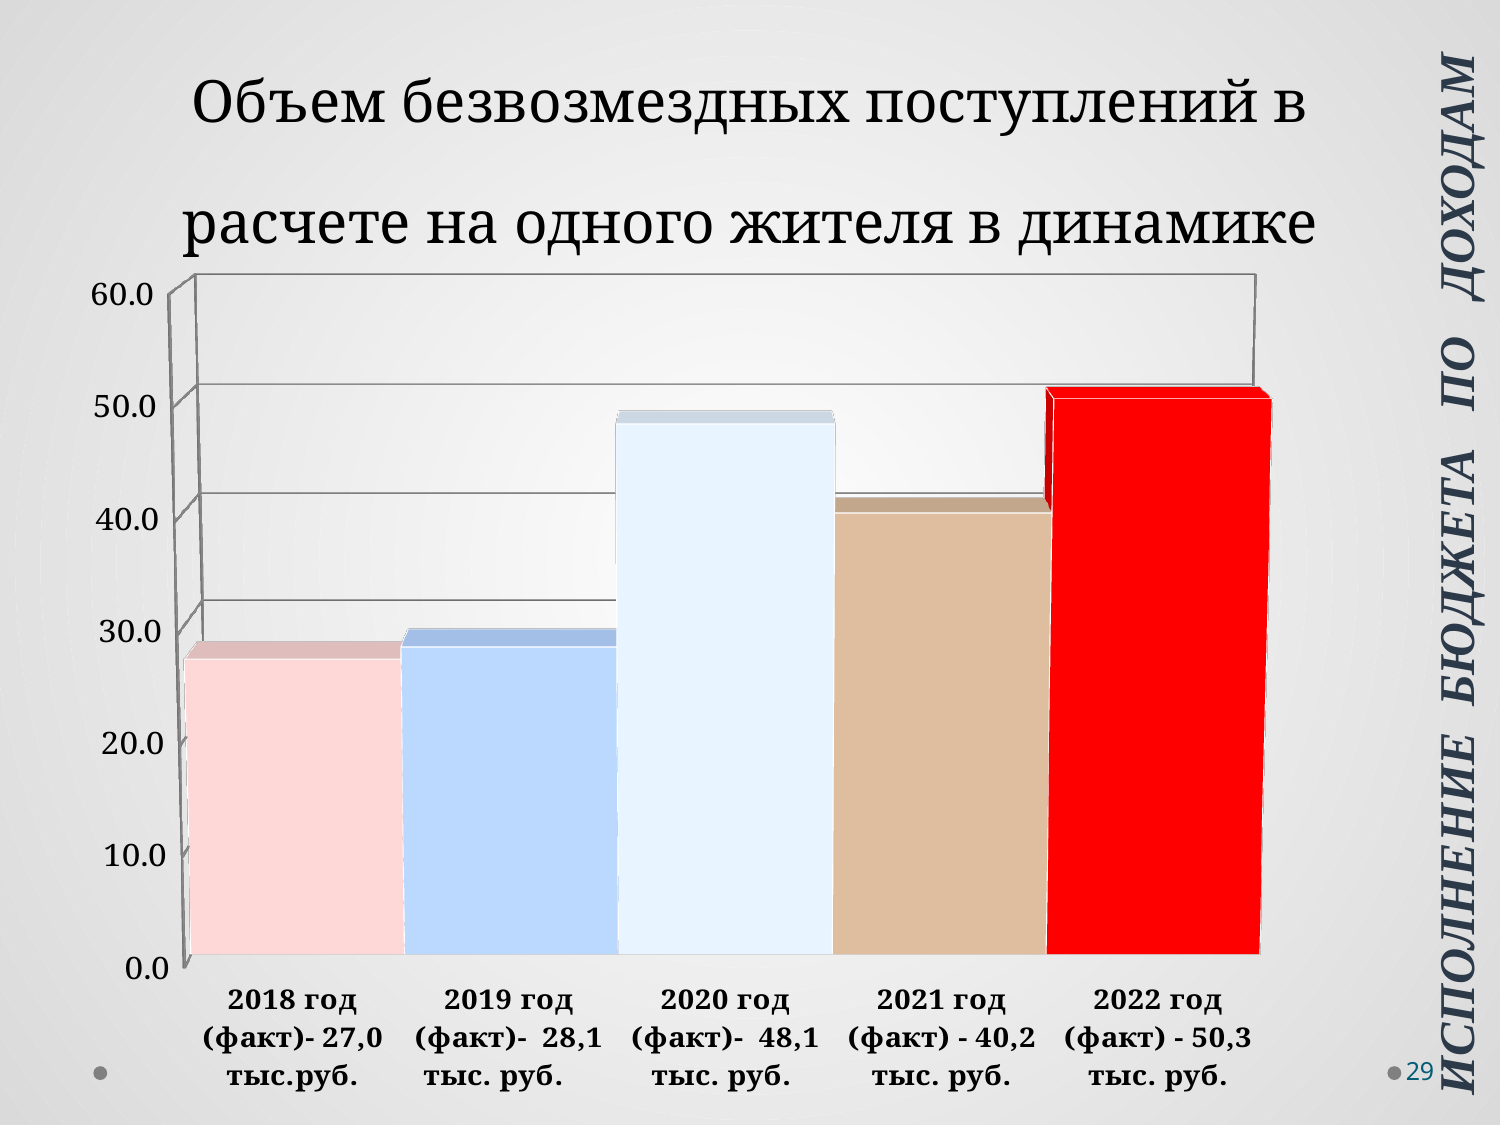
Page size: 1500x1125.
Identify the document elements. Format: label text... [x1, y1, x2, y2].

slide_number 29 [1485, 1042, 1494, 1103]
title Объем безвозмездных поступлений в расчете на одного жителя в динамике [75, 0, 1425, 194]
chart [64, 195, 1373, 1095]
text_box Исполнение бюджета по доходам [1307, 42, 1485, 1106]
